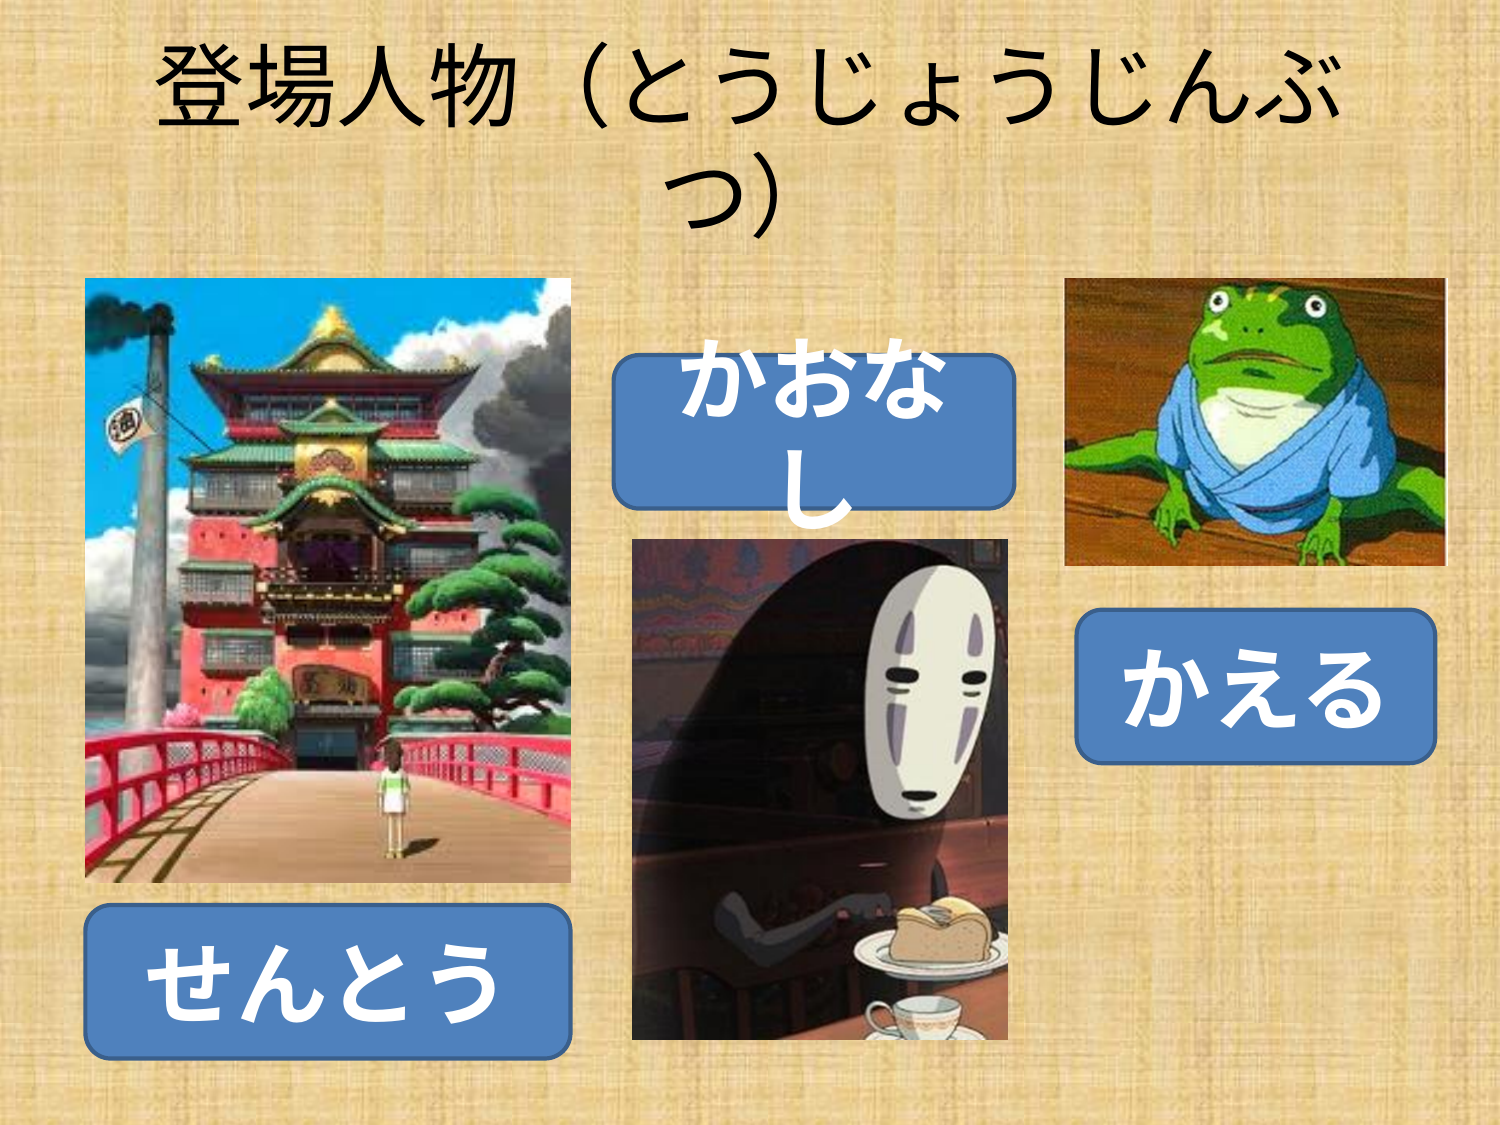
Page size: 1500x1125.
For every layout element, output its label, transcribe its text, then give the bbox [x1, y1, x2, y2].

title 登場人物（とうじょうじんぶつ） [75, 45, 1425, 233]
text_box かおなし [611, 352, 1017, 511]
text_box かえる [1074, 607, 1438, 766]
picture [0, 0, 1500, 1125]
text_box せんとう [83, 902, 573, 1061]
